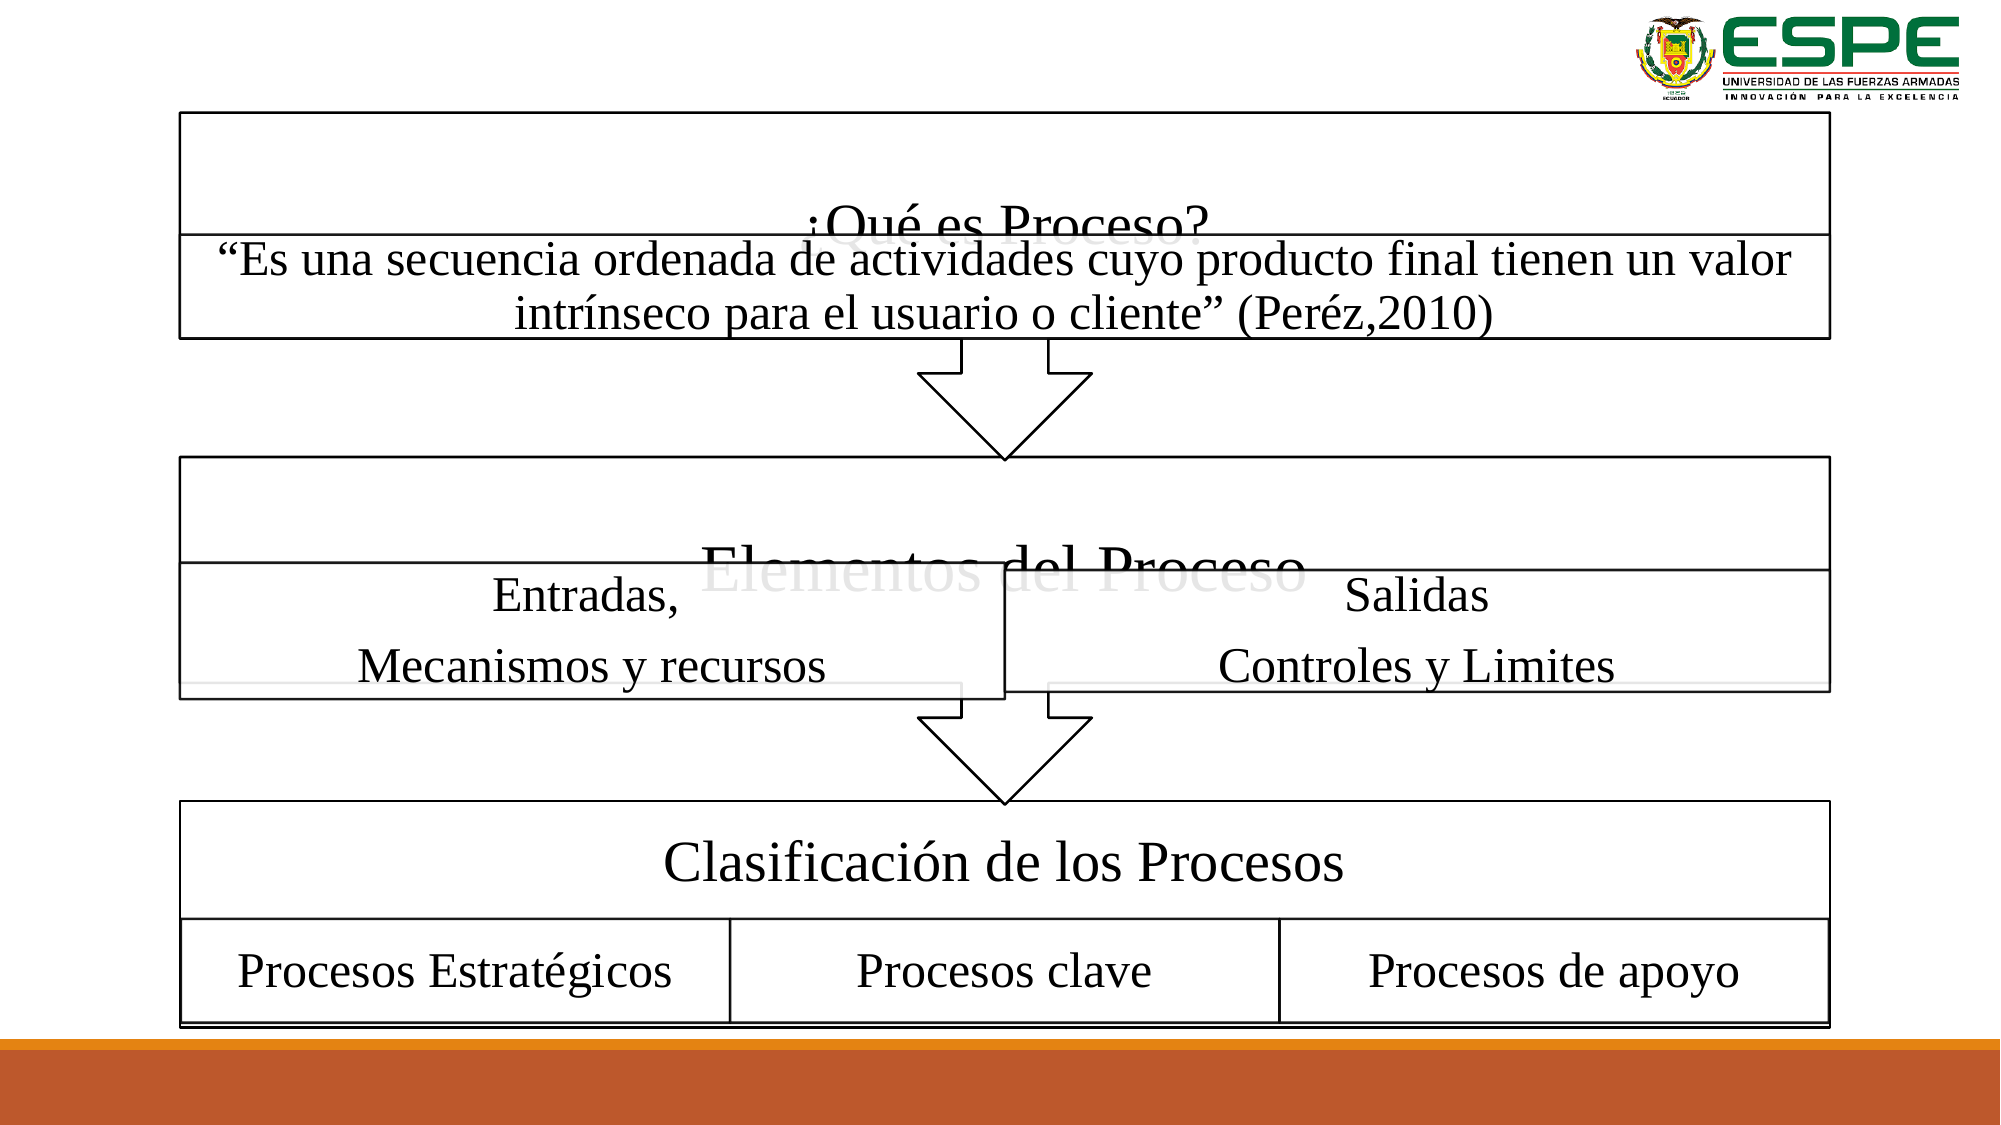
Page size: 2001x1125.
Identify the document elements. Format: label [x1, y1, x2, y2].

list [179, 111, 1831, 1028]
picture [1636, 16, 1959, 101]
